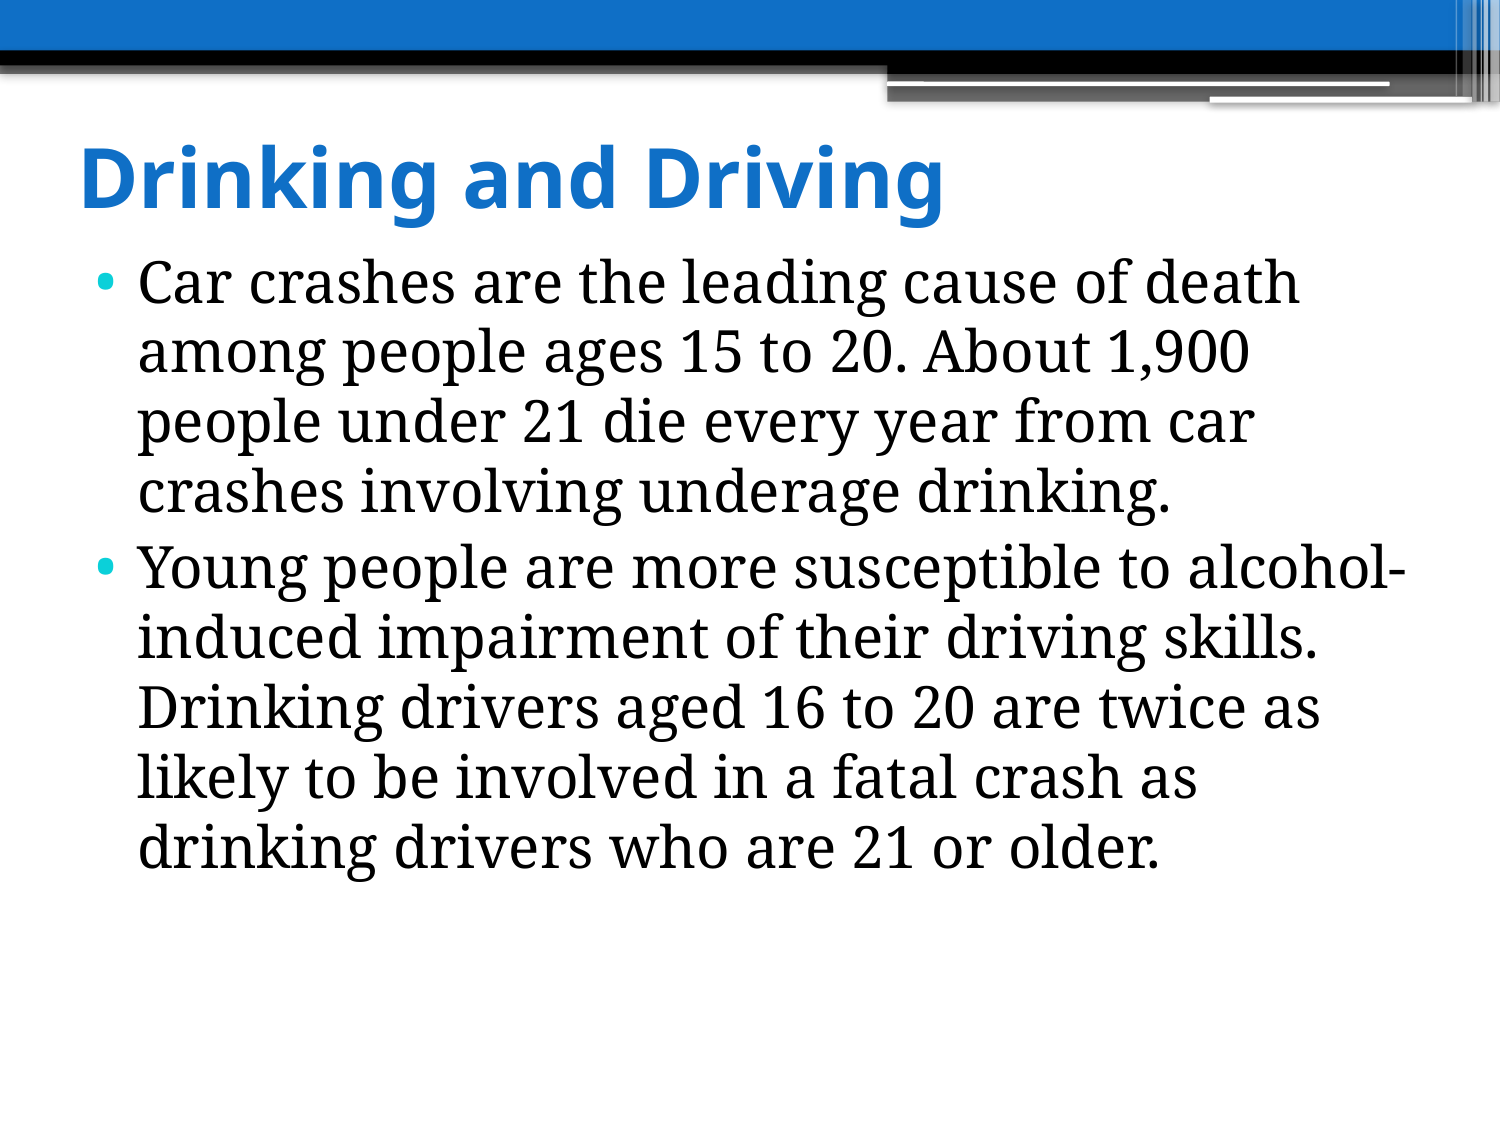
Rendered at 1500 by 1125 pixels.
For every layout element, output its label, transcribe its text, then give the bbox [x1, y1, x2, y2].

list Car crashes are the leading cause of death among people ages 15 to 20. About 1,900 people under 21 die every year from car crashes involving underage drinking. Young people are more susceptible to alcohol-induced impairment of their driving skills. Drinking drivers aged 16 to 20 are twice as likely to be involved in a fatal crash as drinking drivers who are 21 or older. [62, 237, 1425, 1079]
title Drinking and Driving [62, 87, 1413, 237]
